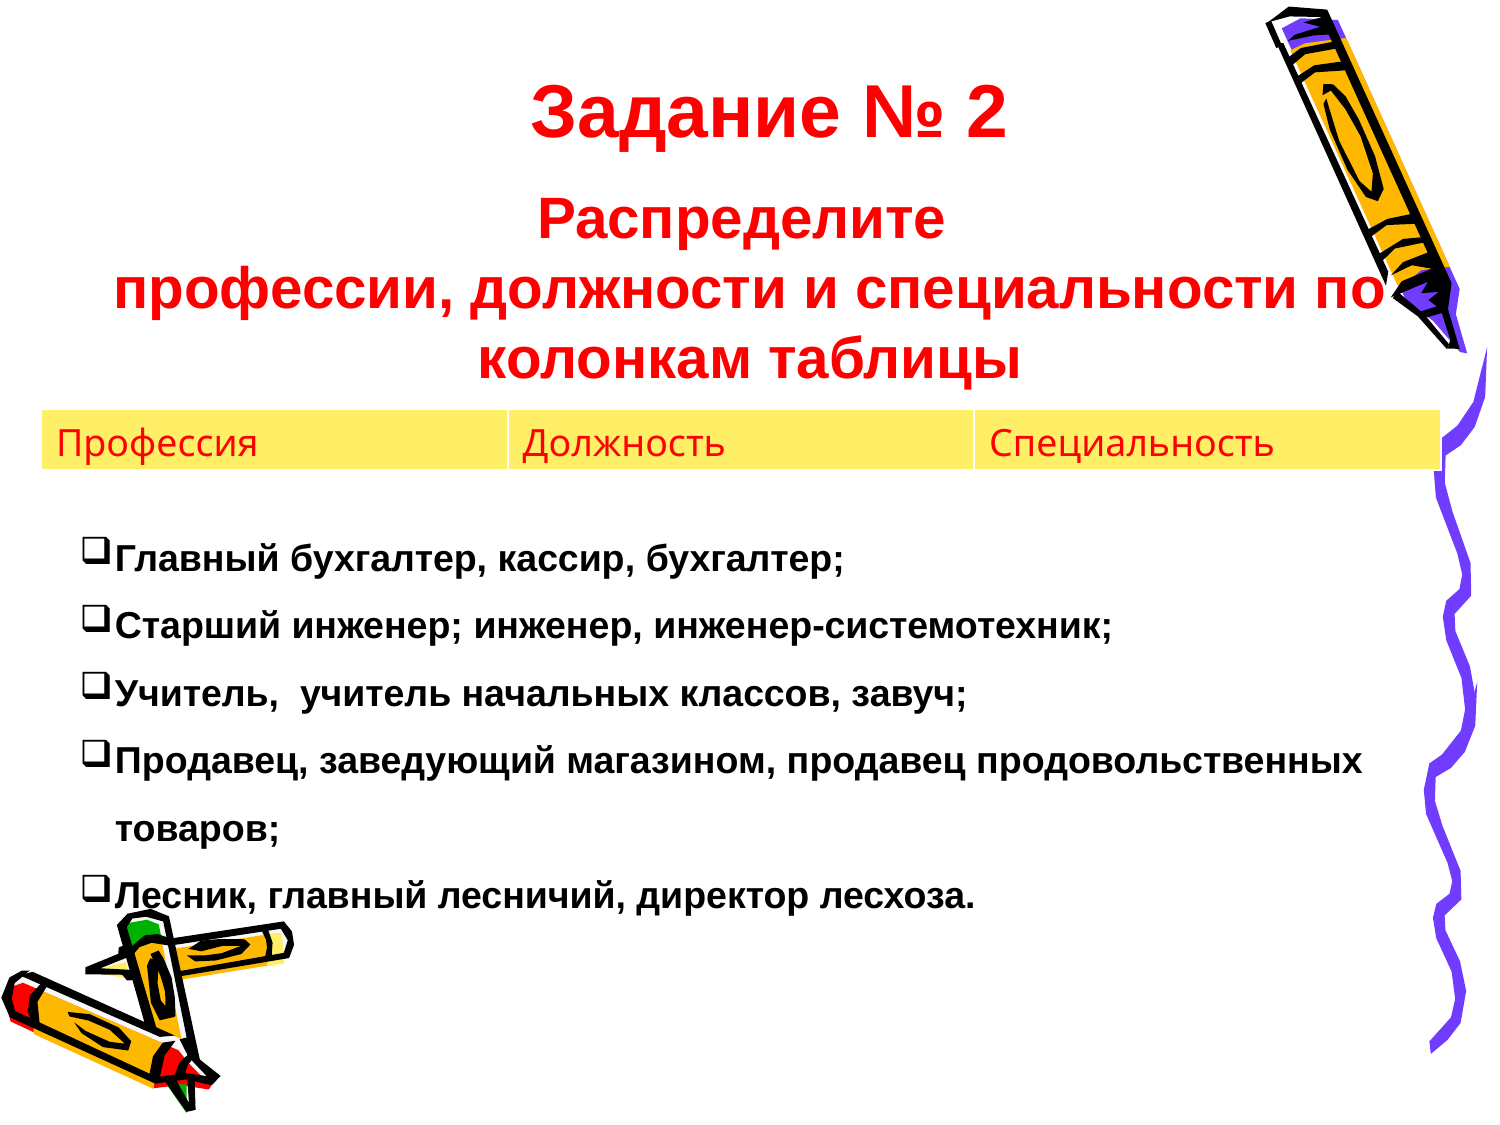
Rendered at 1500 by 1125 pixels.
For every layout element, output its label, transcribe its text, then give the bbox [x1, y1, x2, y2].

table_header Профессия [42, 410, 507, 469]
text_box Задание № 2 [100, 54, 1459, 160]
text_box Распределите профессии, должности и специальности по колонкам таблицы [0, 172, 1500, 398]
table_header Должность [509, 410, 973, 469]
table_header Специальность [975, 410, 1440, 469]
text_box Главный бухгалтер, кассир, бухгалтер; Старший инженер; инженер, инженер-системотехник; Учитель, учитель начальных классов, завуч; Продавец, заведующий магазином, продавец продовольственных товаров; Лесник, главный лесничий, директор лесхоза. [64, 503, 1500, 1059]
